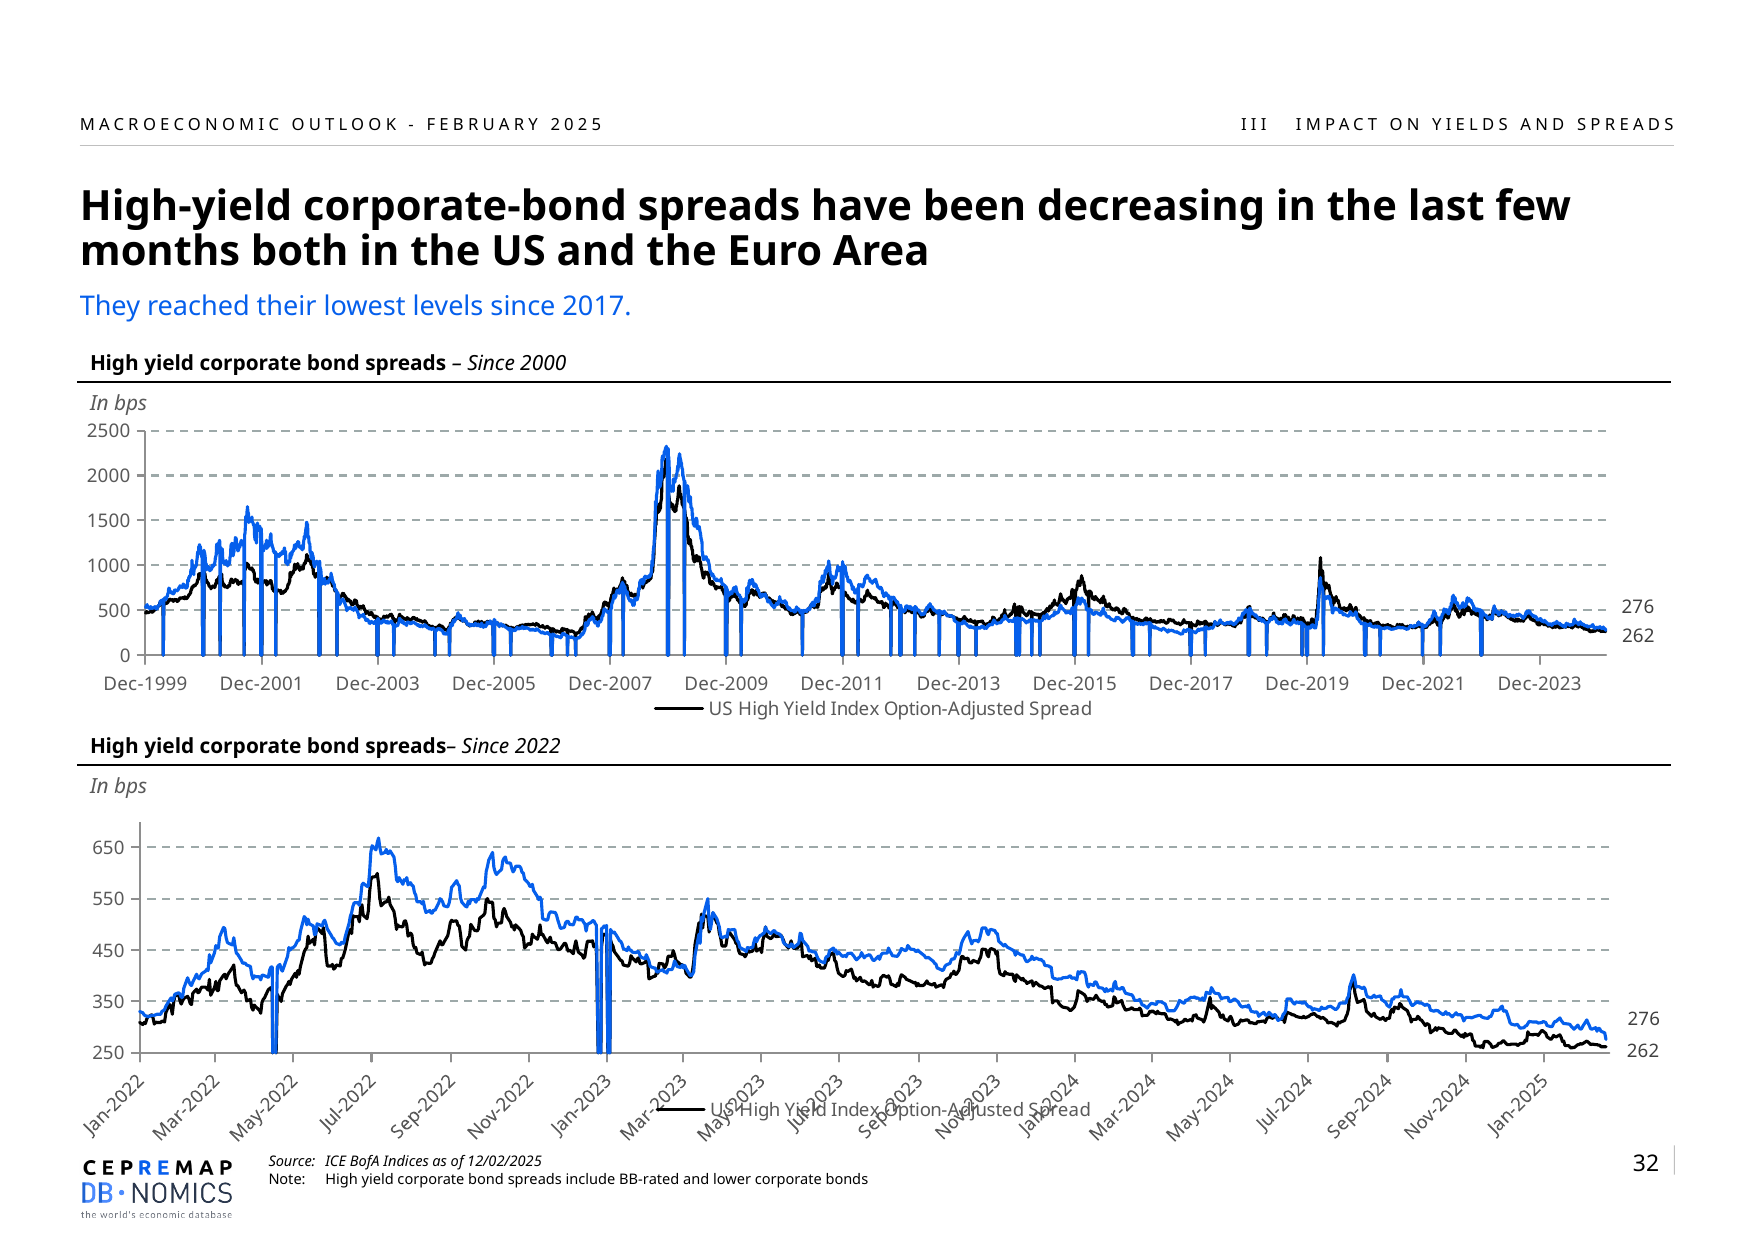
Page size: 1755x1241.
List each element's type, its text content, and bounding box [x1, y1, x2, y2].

title High-yield corporate-bond spreads have been decreasing in the last few months both in the US and the Euro Area [79, 184, 1675, 276]
picture [81, 1182, 232, 1218]
footer Macroeconomic Outlook - February 2025 [79, 109, 1420, 139]
list They reached their lowest levels since 2017. [79, 276, 1675, 322]
table_header High yield corporate bond spreads– Since 2022 [77, 725, 1671, 764]
table_cell In bps [77, 383, 1671, 422]
picture [79, 1160, 236, 1175]
slide_number III Impact on yields and Spreads [1420, 109, 1675, 139]
table_header High yield corporate bond spreads – Since 2000 [77, 342, 1671, 381]
chart [76, 798, 1675, 1148]
table_cell In bps [77, 766, 1671, 798]
chart [82, 407, 1672, 748]
text_box Source: ICE BofA Indices as of 12/02/2025 Note: High yield corporate bond spreads include BB-rated and lower corporate bonds [268, 1162, 1619, 1188]
slide_number 32 [1562, 1158, 1675, 1177]
